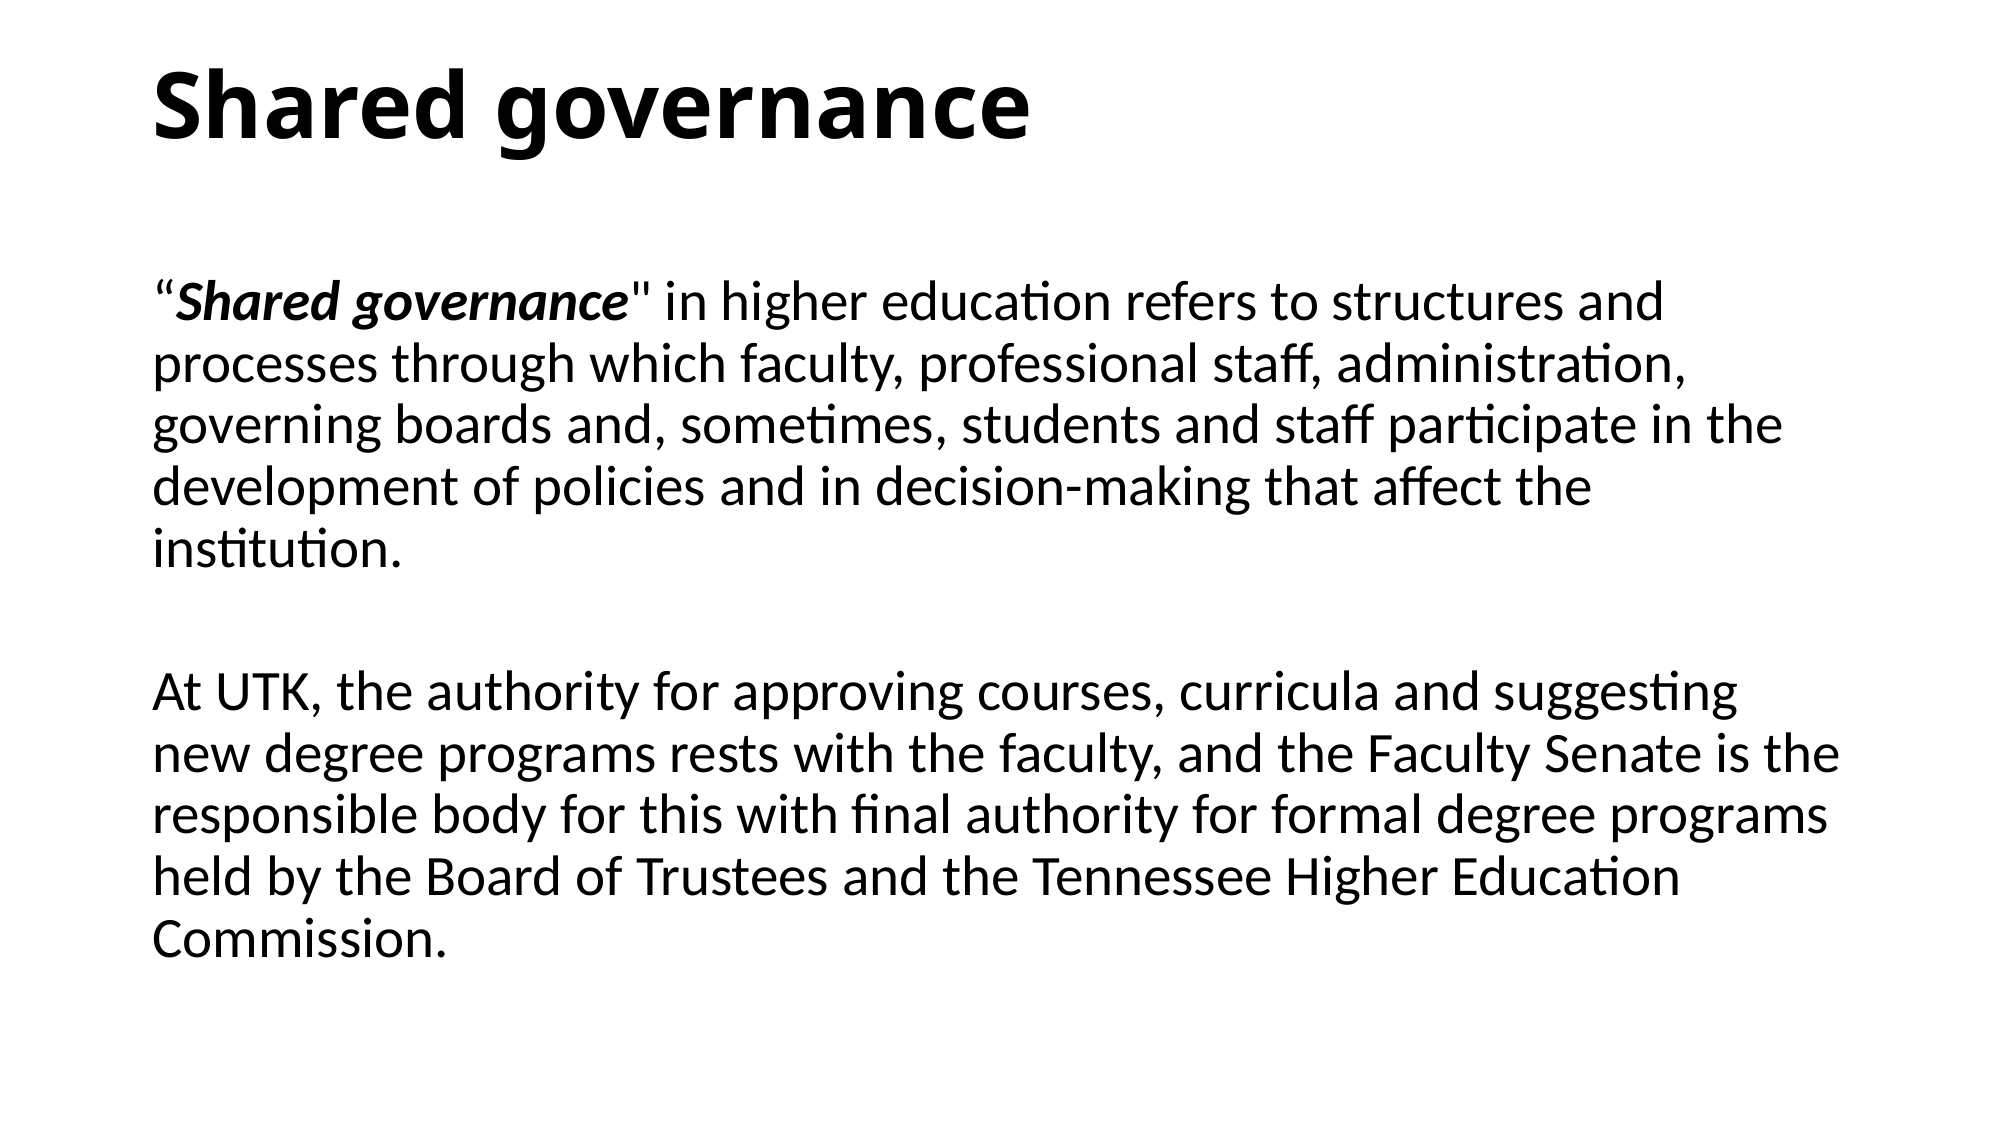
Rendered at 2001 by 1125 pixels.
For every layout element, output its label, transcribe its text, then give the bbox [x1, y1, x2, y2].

title Shared governance [137, 0, 1863, 218]
list “Shared governance" in higher education refers to structures and processes through which faculty, professional staff, administration, governing boards and, sometimes, students and staff participate in the development of policies and in decision-making that affect the institution. At UTK, the authority for approving courses, curricula and suggesting new degree programs rests with the faculty, and the Faculty Senate is the responsible body for this with final authority for formal degree programs held by the Board of Trustees and the Tennessee Higher Education Commission. [137, 264, 1863, 978]
